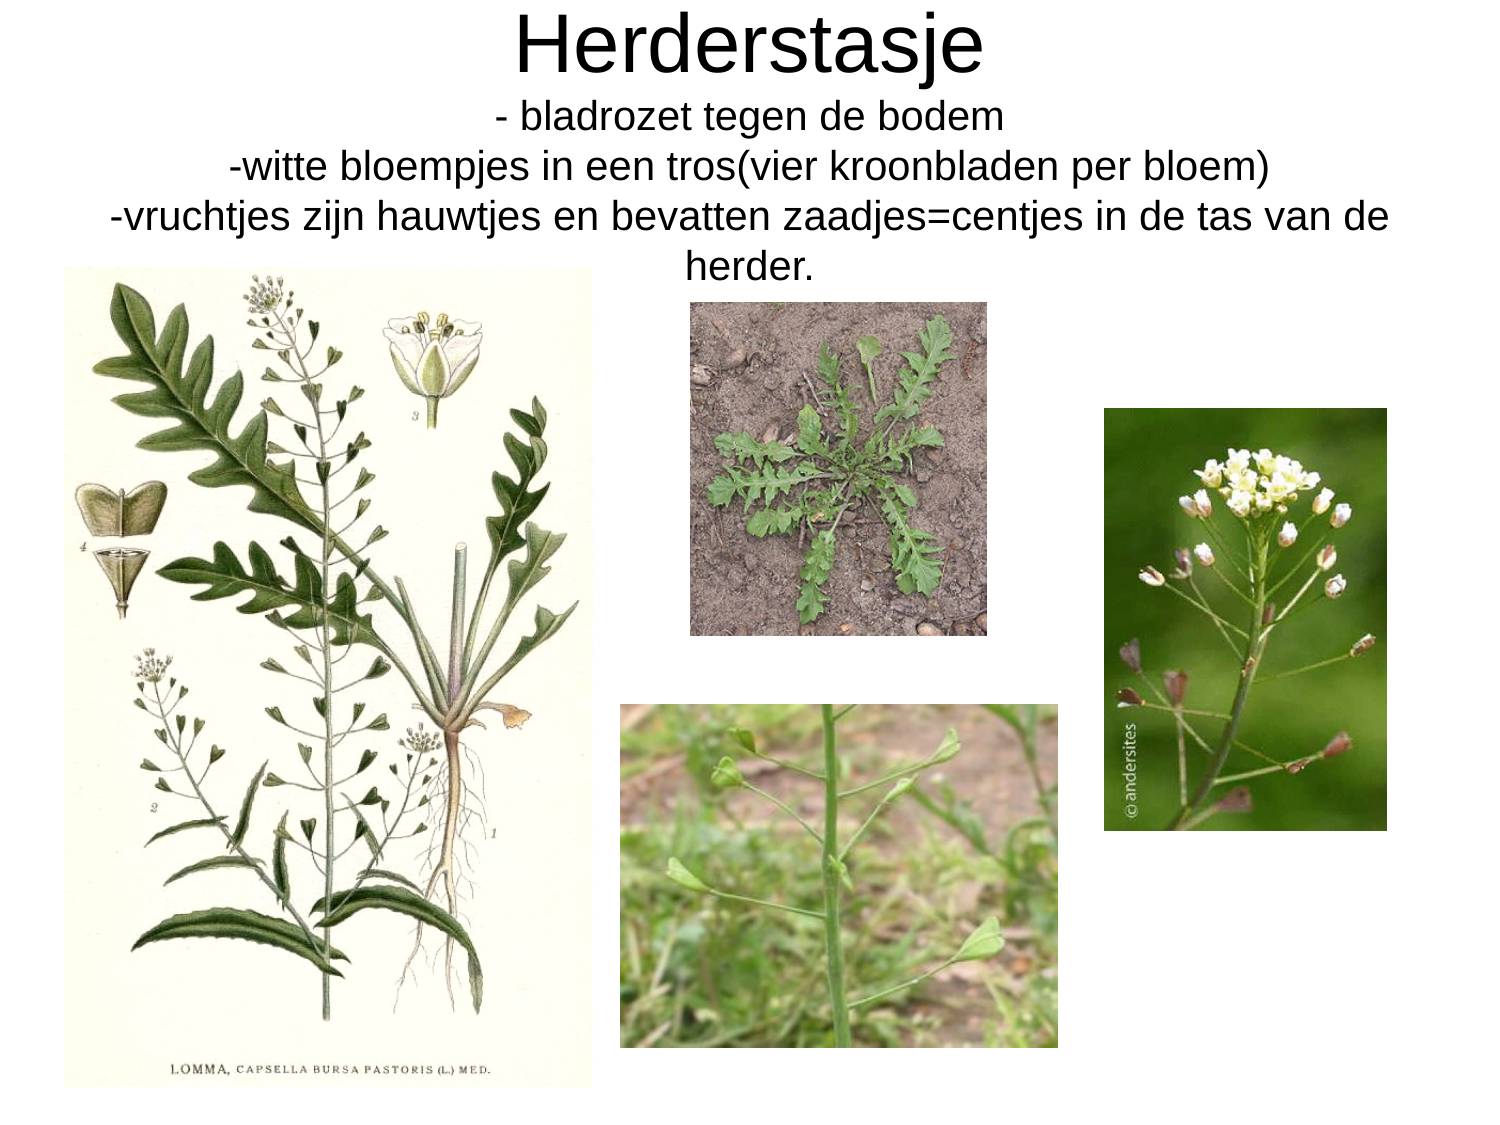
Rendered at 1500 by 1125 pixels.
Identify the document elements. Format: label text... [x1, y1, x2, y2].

picture [64, 266, 594, 1088]
picture [619, 703, 1058, 1049]
title Herderstasje - bladrozet tegen de bodem -witte bloempjes in een tros(vier kroonbladen per bloem) -vruchtjes zijn hauwtjes en bevatten zaadjes=centjes in de tas van de herder. [74, 44, 1426, 233]
picture [690, 302, 987, 636]
picture [1104, 408, 1387, 831]
